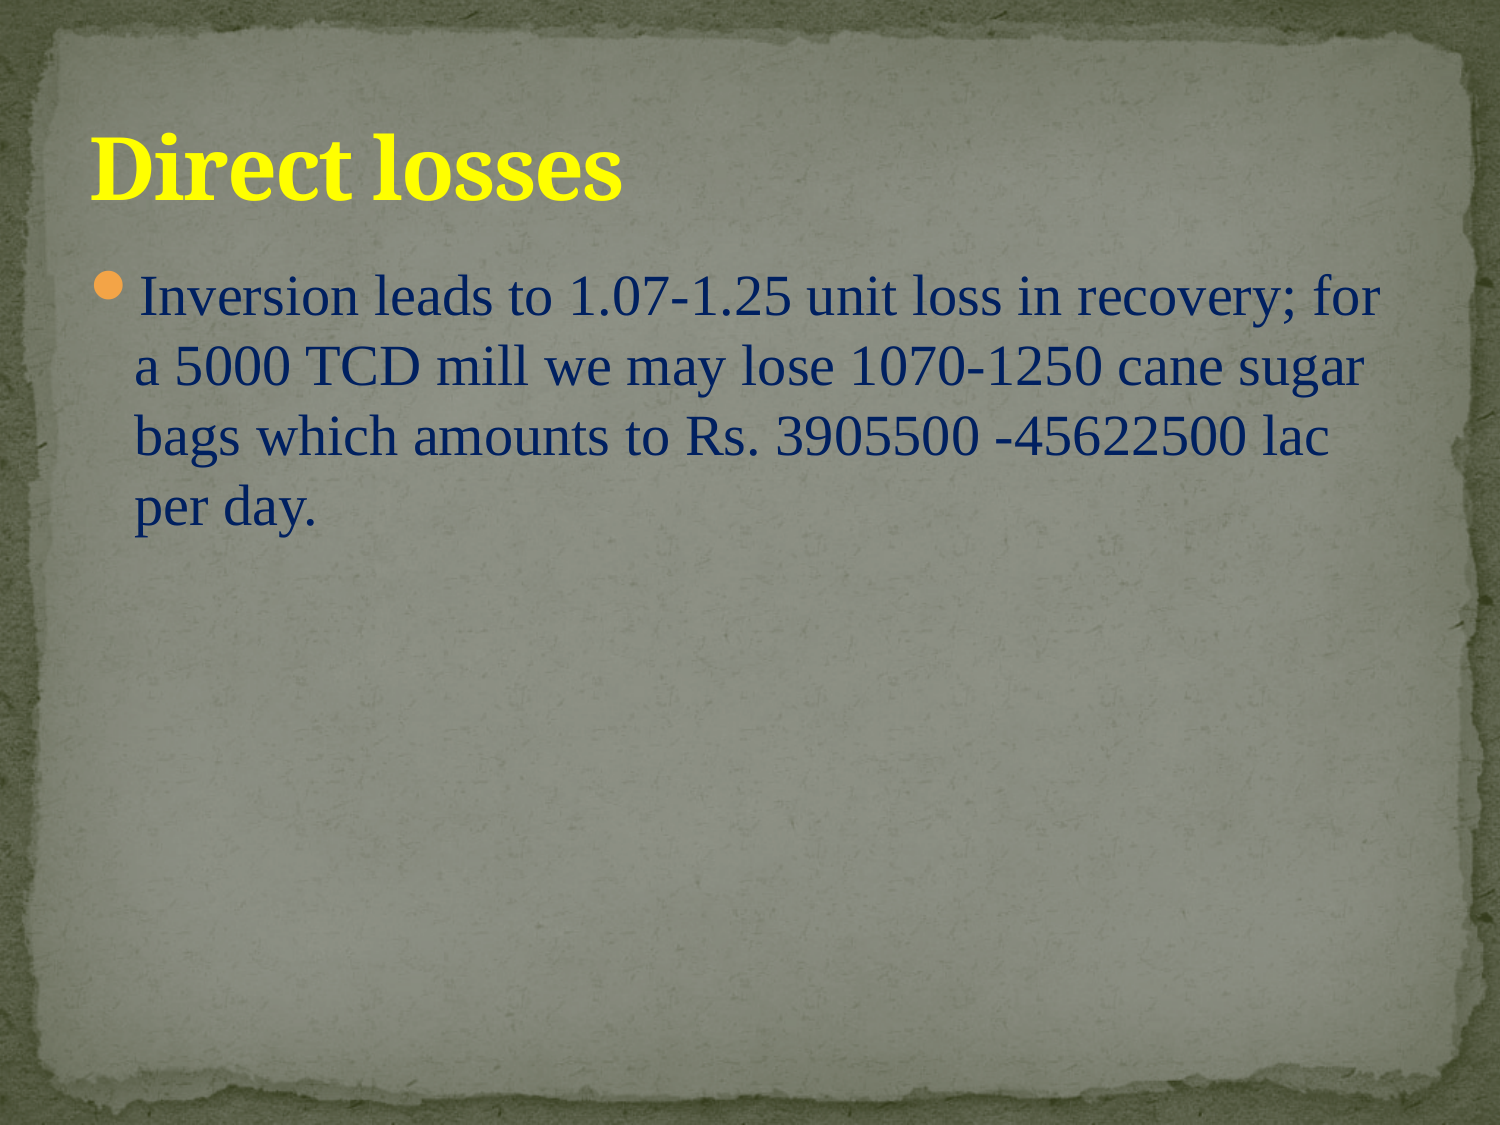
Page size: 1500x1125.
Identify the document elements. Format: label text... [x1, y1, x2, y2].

list Inversion leads to 1.07-1.25 unit loss in recovery; for a 5000 TCD mill we may lose 1070-1250 cane sugar bags which amounts to Rs. 3905500 -45622500 lac per day. [75, 249, 1425, 1000]
title Direct losses [74, 24, 1425, 225]
